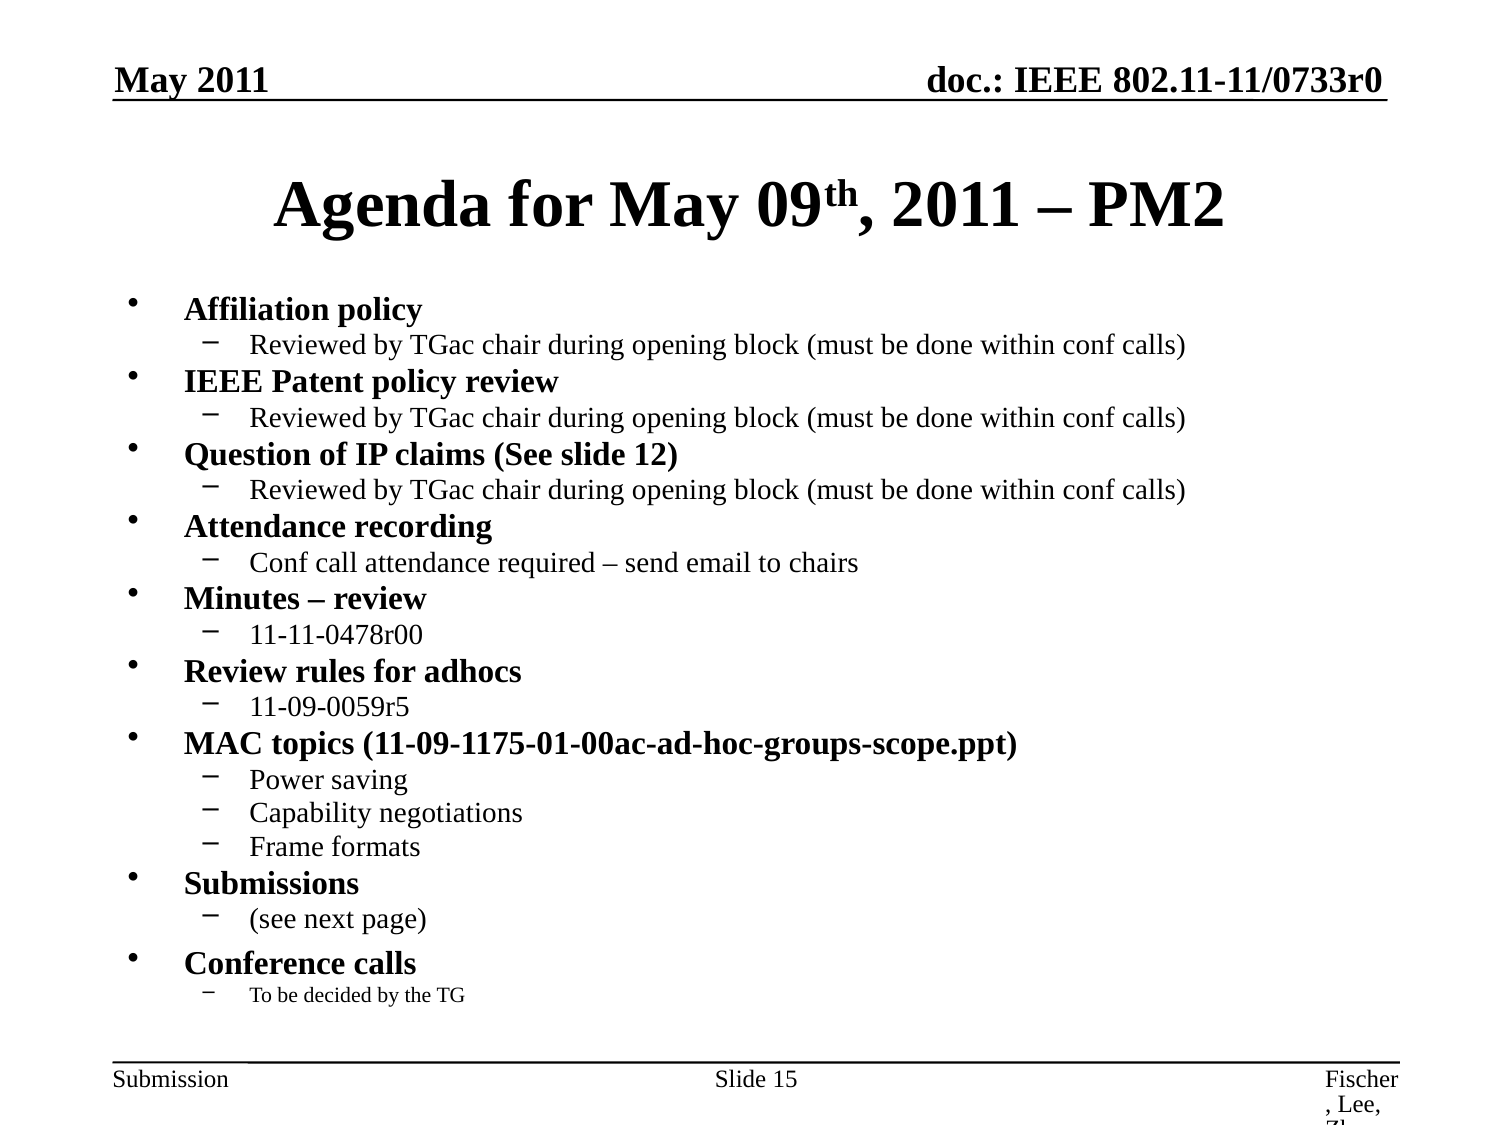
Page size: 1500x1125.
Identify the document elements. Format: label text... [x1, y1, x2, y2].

footer Fischer, Lee, Zhu [1324, 1061, 1402, 1093]
text_box Agenda for May 09th, 2011 – PM2 [112, 112, 1388, 287]
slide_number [114, 54, 313, 101]
text_box Affiliation policy Reviewed by TGac chair during opening block (must be done within conf calls) IEEE Patent policy review Reviewed by TGac chair during opening block (must be done within conf calls) Question of IP claims (See slide 12) Reviewed by TGac chair during opening block (must be done within conf calls) Attendance recording Conf call attendance required – send email to chairs Minutes – review 11-11-0478r00 Review rules for adhocs 11-09-0059r5 MAC topics (11-09-1175-01-00ac-ad-hoc-groups-scope.ppt) Power saving Capability negotiations Frame formats Submissions (see next page) Conference calls To be decided by the TG [112, 287, 1388, 1050]
slide_number Slide 15 [712, 1061, 800, 1093]
